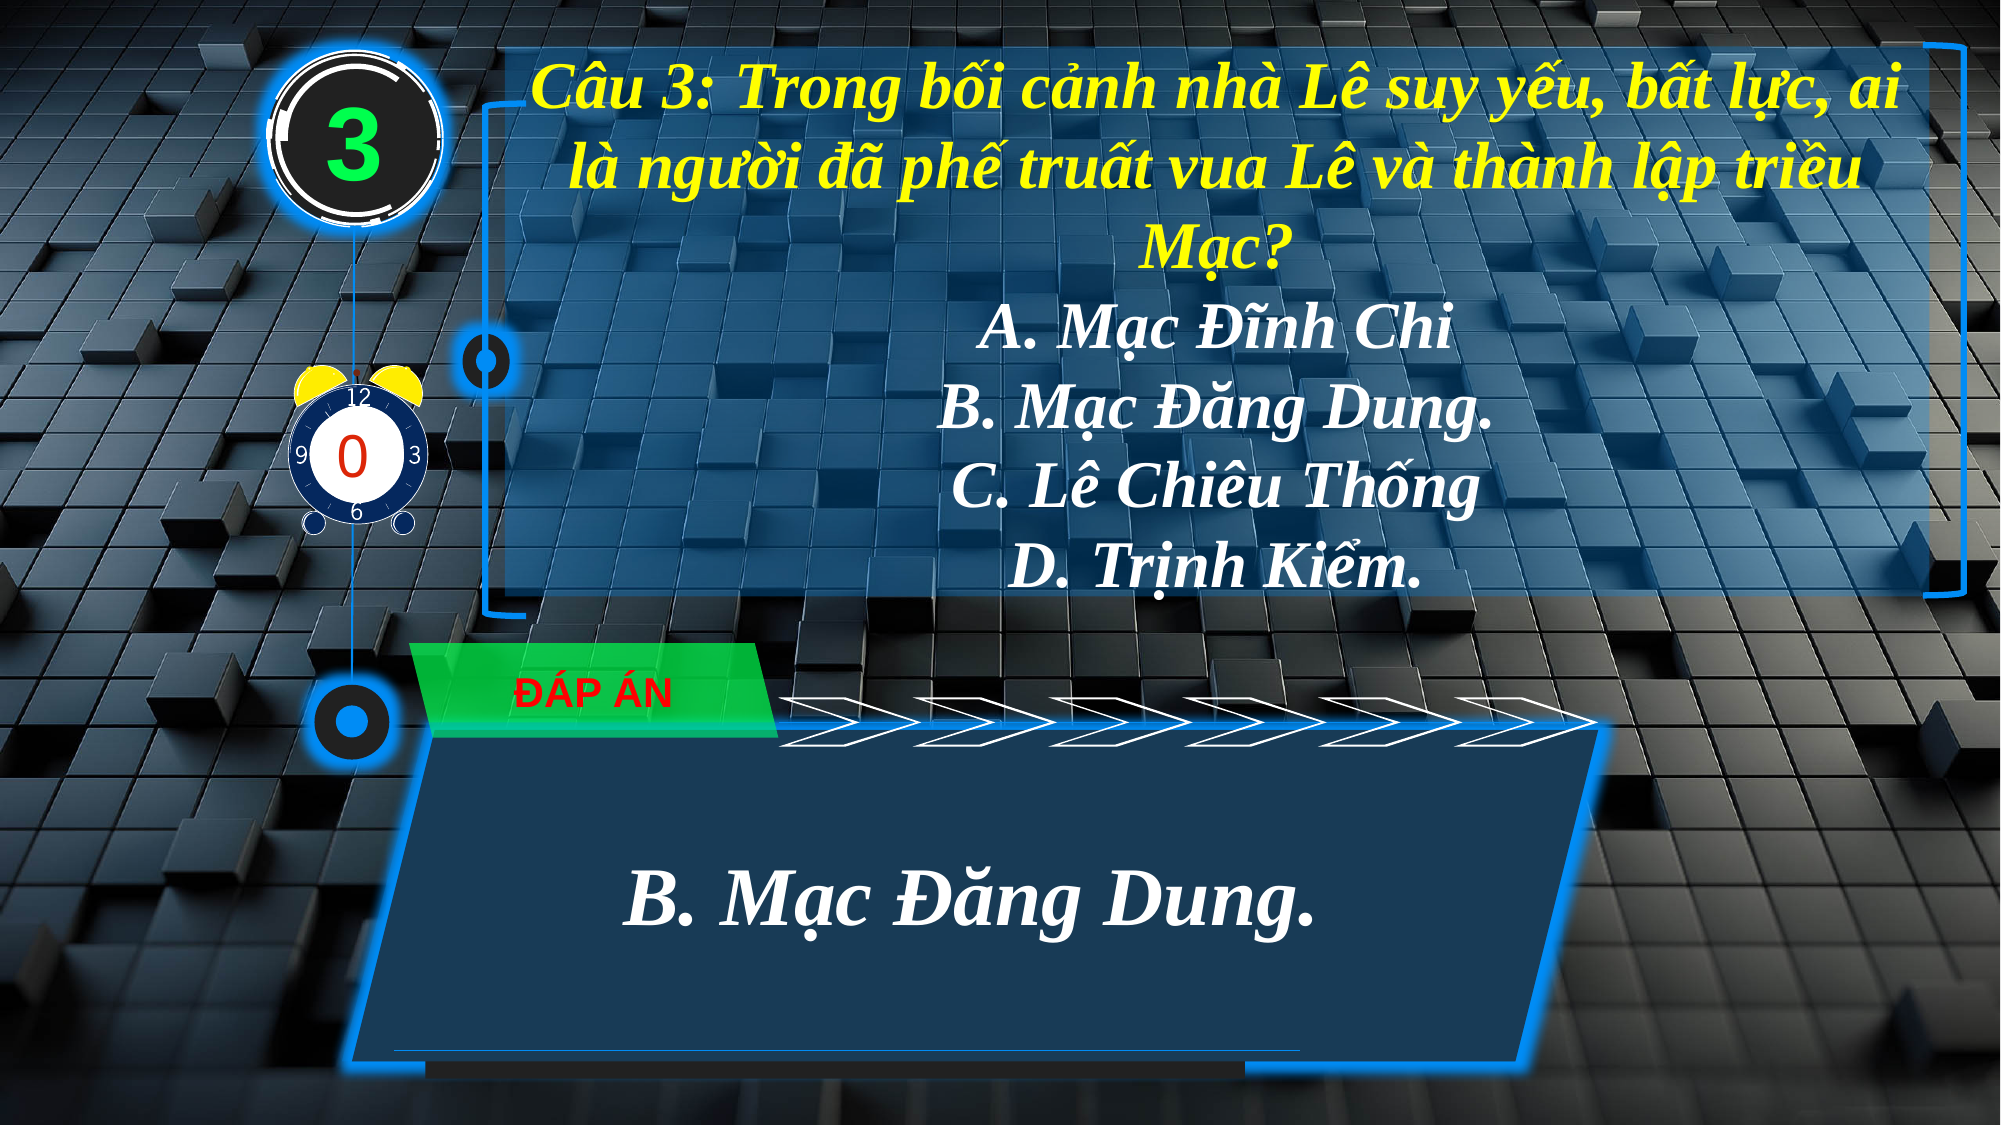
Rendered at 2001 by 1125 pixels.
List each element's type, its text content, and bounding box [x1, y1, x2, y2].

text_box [314, 536, 390, 760]
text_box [341, 643, 1601, 1079]
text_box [266, 49, 444, 228]
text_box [462, 103, 527, 617]
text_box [314, 228, 390, 364]
picture [0, 0, 2001, 1125]
text_box Câu 3: Trong bối cảnh nhà Lê suy yếu, bất lực, ai là người đã phế truất vua Lê và thành lập triều Mạc? A. Mạc Đĩnh Chi B. Mạc Đăng Dung. C. Lê Chiêu Thống D. Trịnh Kiểm. [504, 45, 1930, 597]
text_box [1922, 44, 1965, 596]
